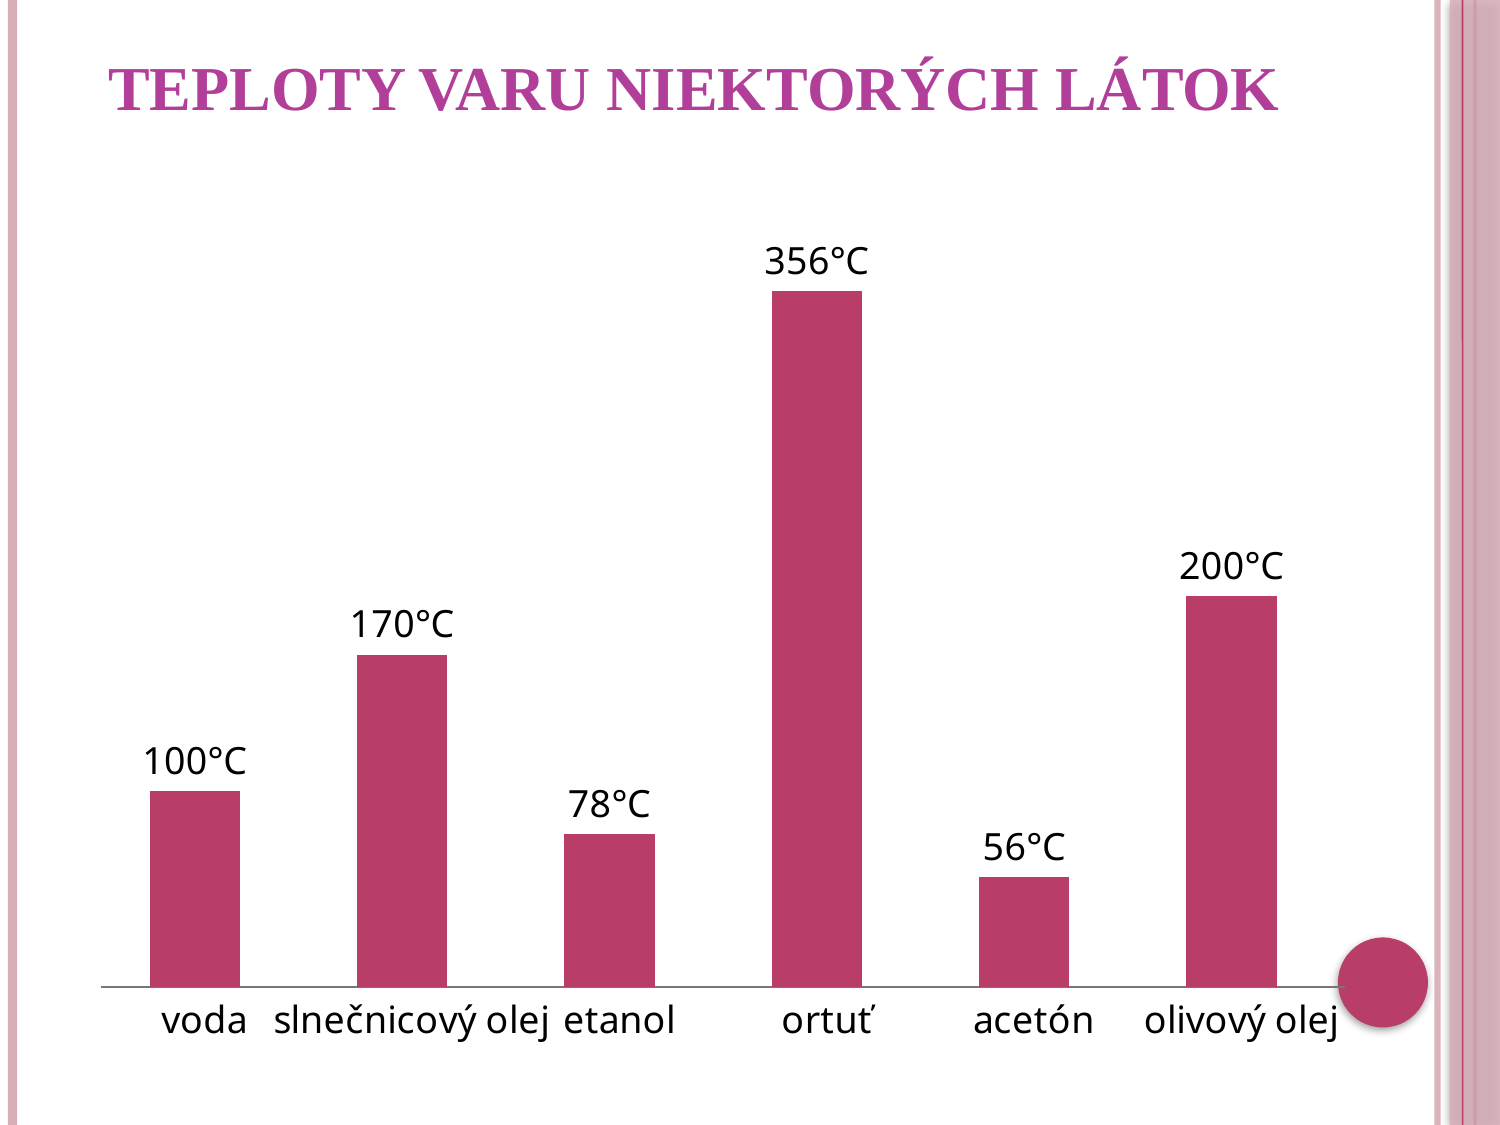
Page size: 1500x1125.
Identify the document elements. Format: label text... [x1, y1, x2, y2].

chart [74, 186, 1372, 1063]
title Teploty varu niektorých látok [82, 35, 1307, 131]
